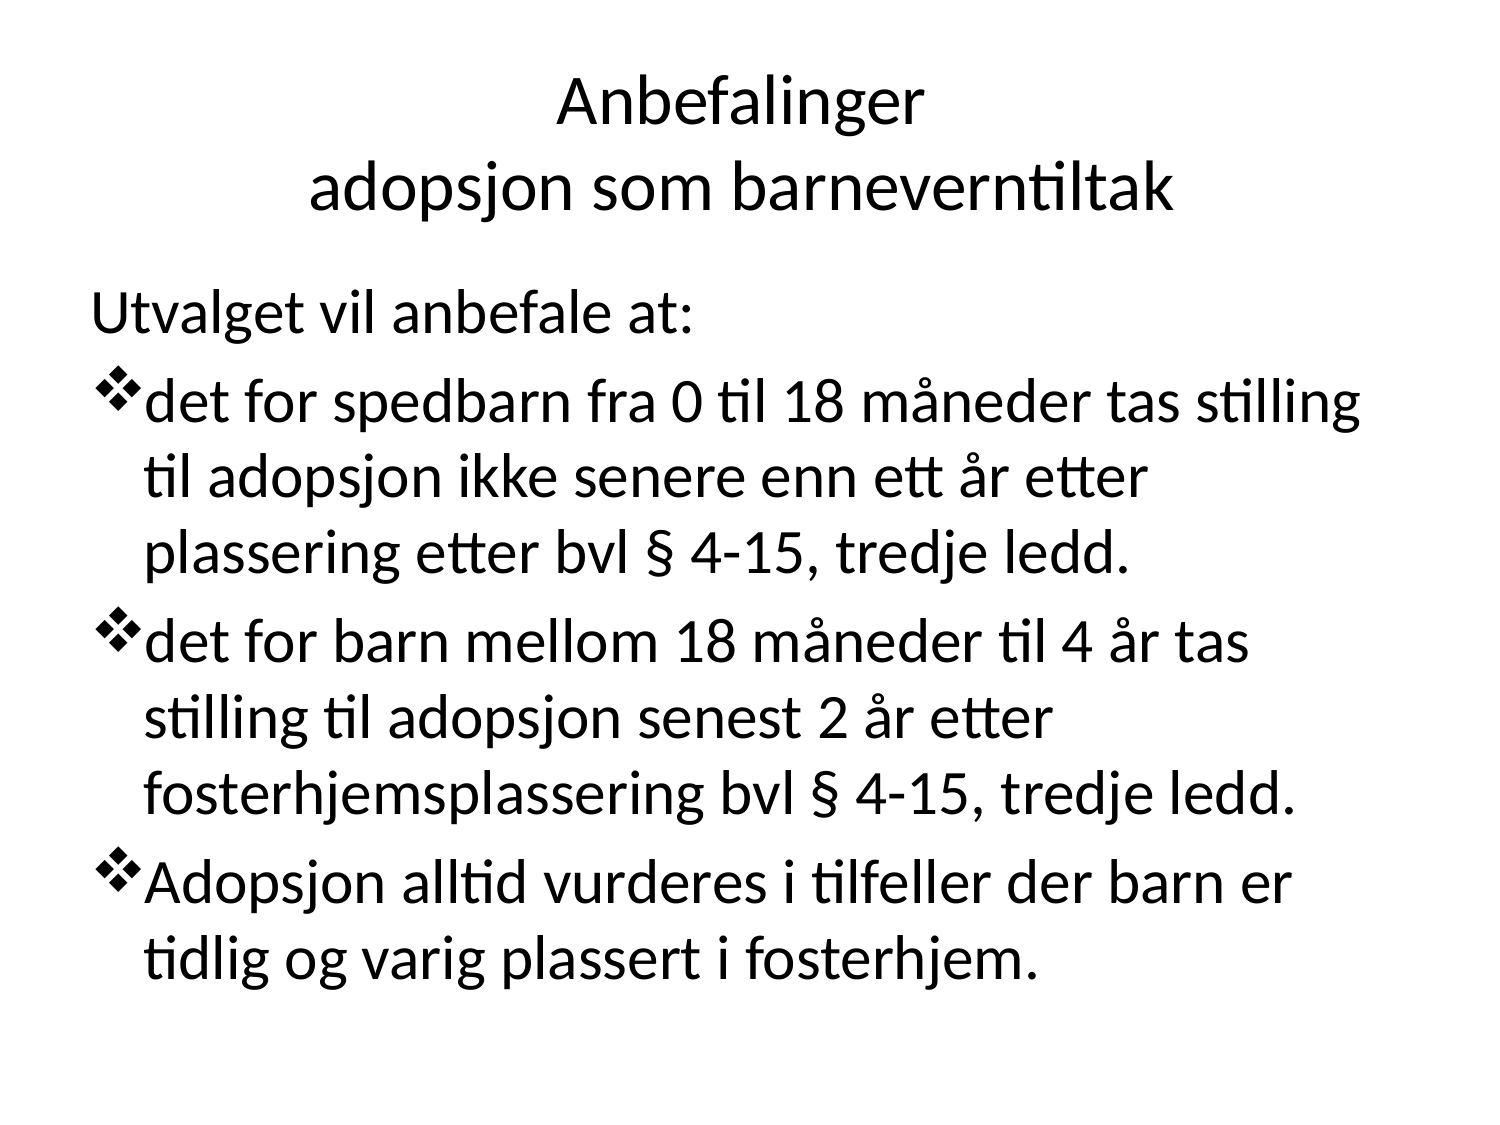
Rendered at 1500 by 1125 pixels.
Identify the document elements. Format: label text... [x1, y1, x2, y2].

list Utvalget vil anbefale at: det for spedbarn fra 0 til 18 måneder tas stilling til adopsjon ikke senere enn ett år etter plassering etter bvl § 4-15, tredje ledd. det for barn mellom 18 måneder til 4 år tas stilling til adopsjon senest 2 år etter fosterhjemsplassering bvl § 4-15, tredje ledd. Adopsjon alltid vurderes i tilfeller der barn er tidlig og varig plassert i fosterhjem. [75, 262, 1425, 1005]
title Anbefalinger adopsjon som barneverntiltak [75, 45, 1425, 233]
